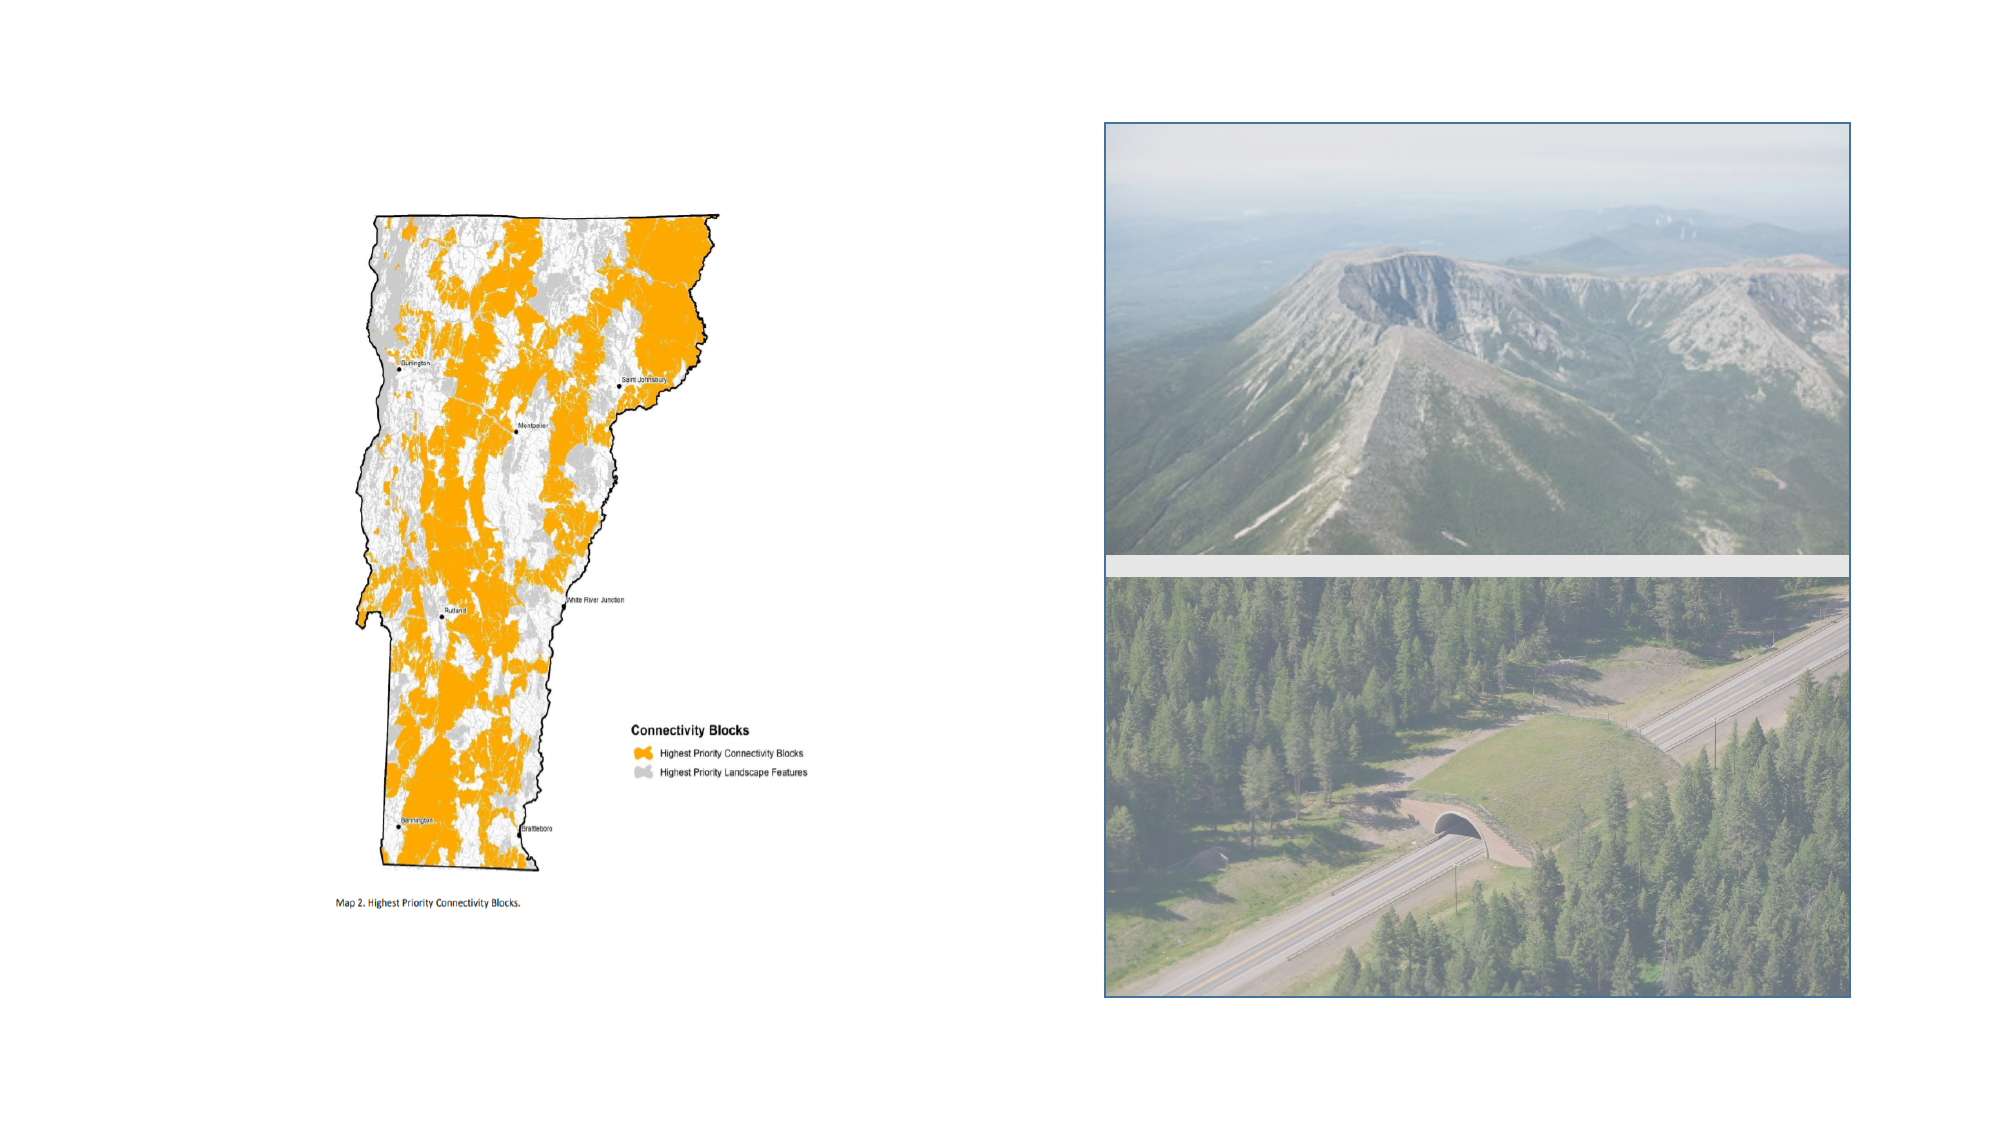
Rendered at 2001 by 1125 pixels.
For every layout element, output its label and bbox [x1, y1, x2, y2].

picture [1104, 577, 1850, 997]
text_box [300, 191, 845, 929]
picture [1104, 123, 1850, 555]
text_box [1104, 122, 1851, 998]
